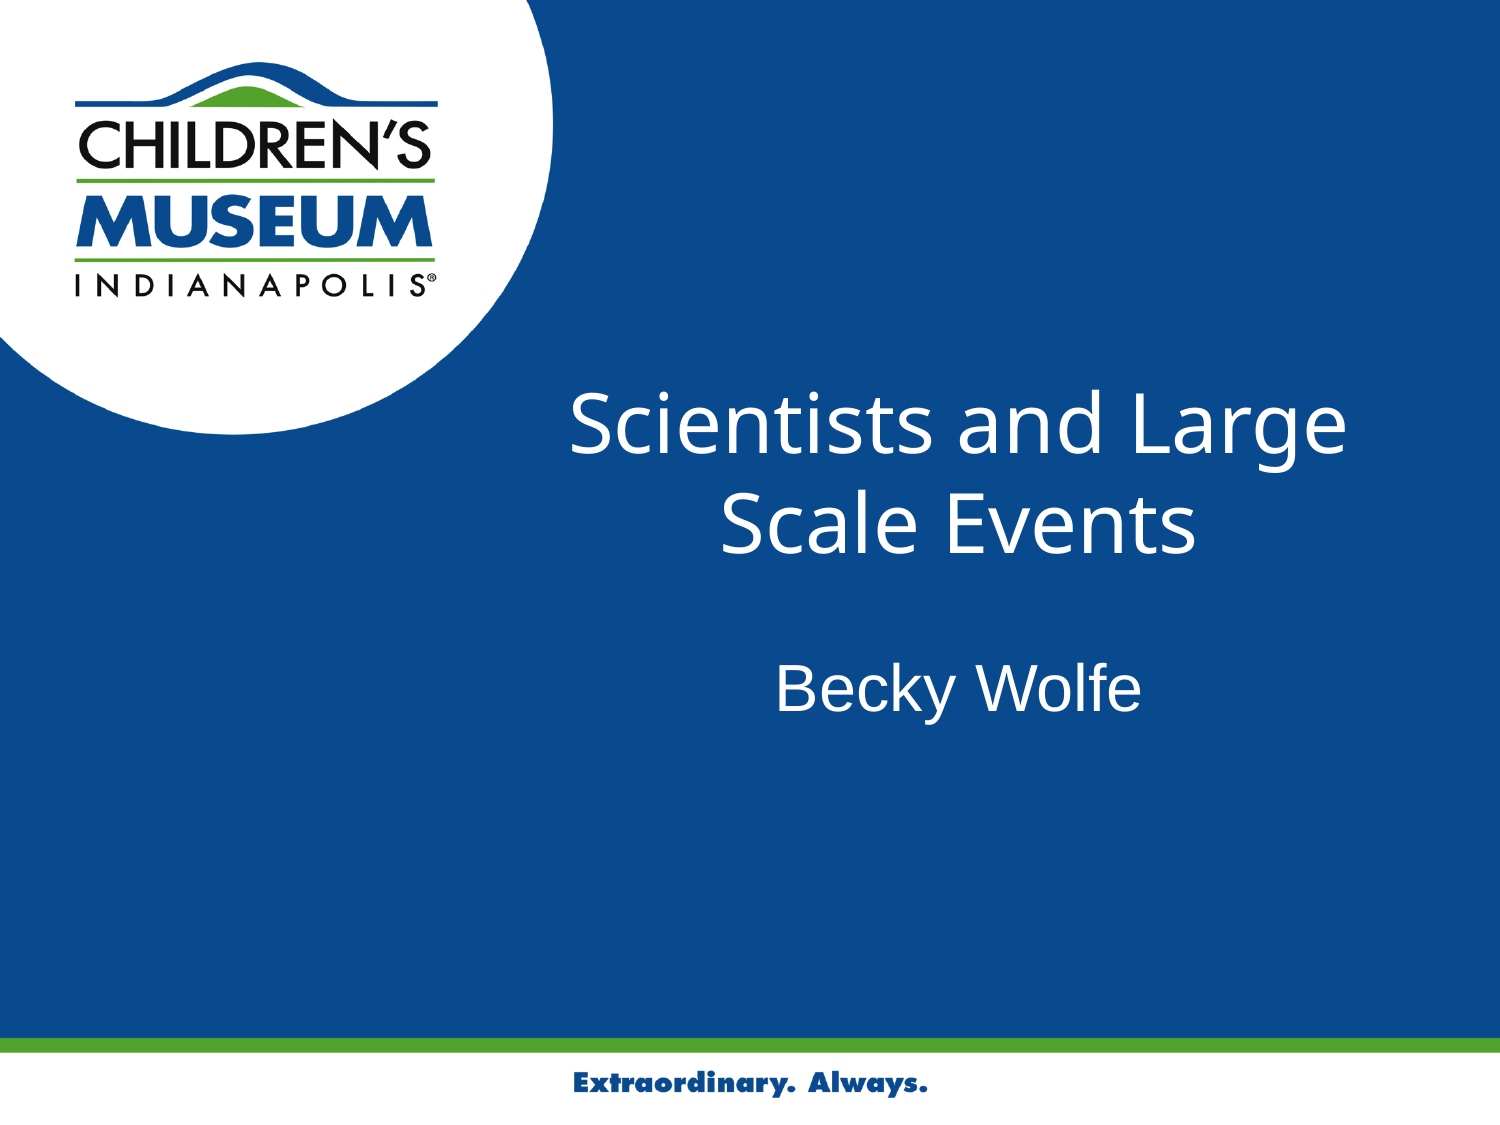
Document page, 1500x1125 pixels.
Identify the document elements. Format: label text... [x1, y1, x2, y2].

picture [0, 0, 1500, 1125]
title Scientists and Large Scale Events [531, 349, 1388, 591]
subtitle Becky Wolfe [531, 637, 1388, 925]
